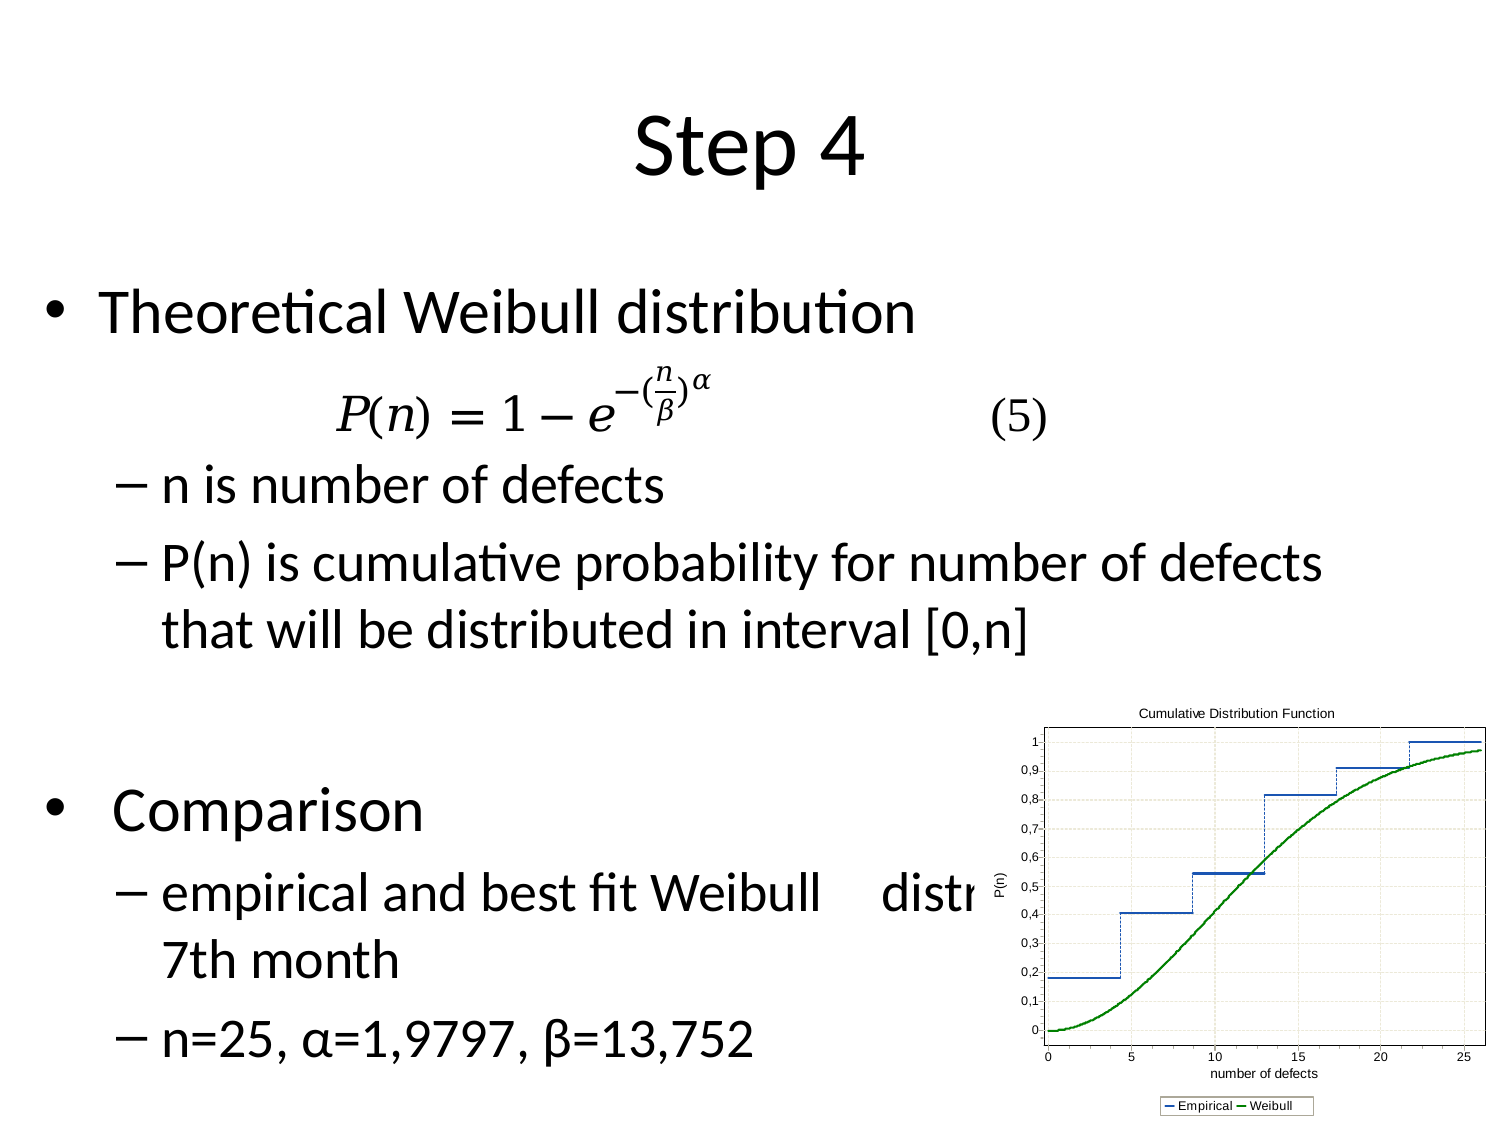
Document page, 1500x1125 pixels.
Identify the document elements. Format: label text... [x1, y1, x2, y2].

picture [974, 692, 1500, 1125]
list Theoretical Weibull distribution n is number of defects P(n) is cumulative probability for number of defects that will be distributed in interval [0,n] Comparison empirical and best fit Weibull distribution, Module1, 7th month n=25, α=1,9797, β=13,752 [29, 262, 1425, 1083]
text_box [206, 361, 1175, 474]
title Step 4 [75, 45, 1425, 233]
